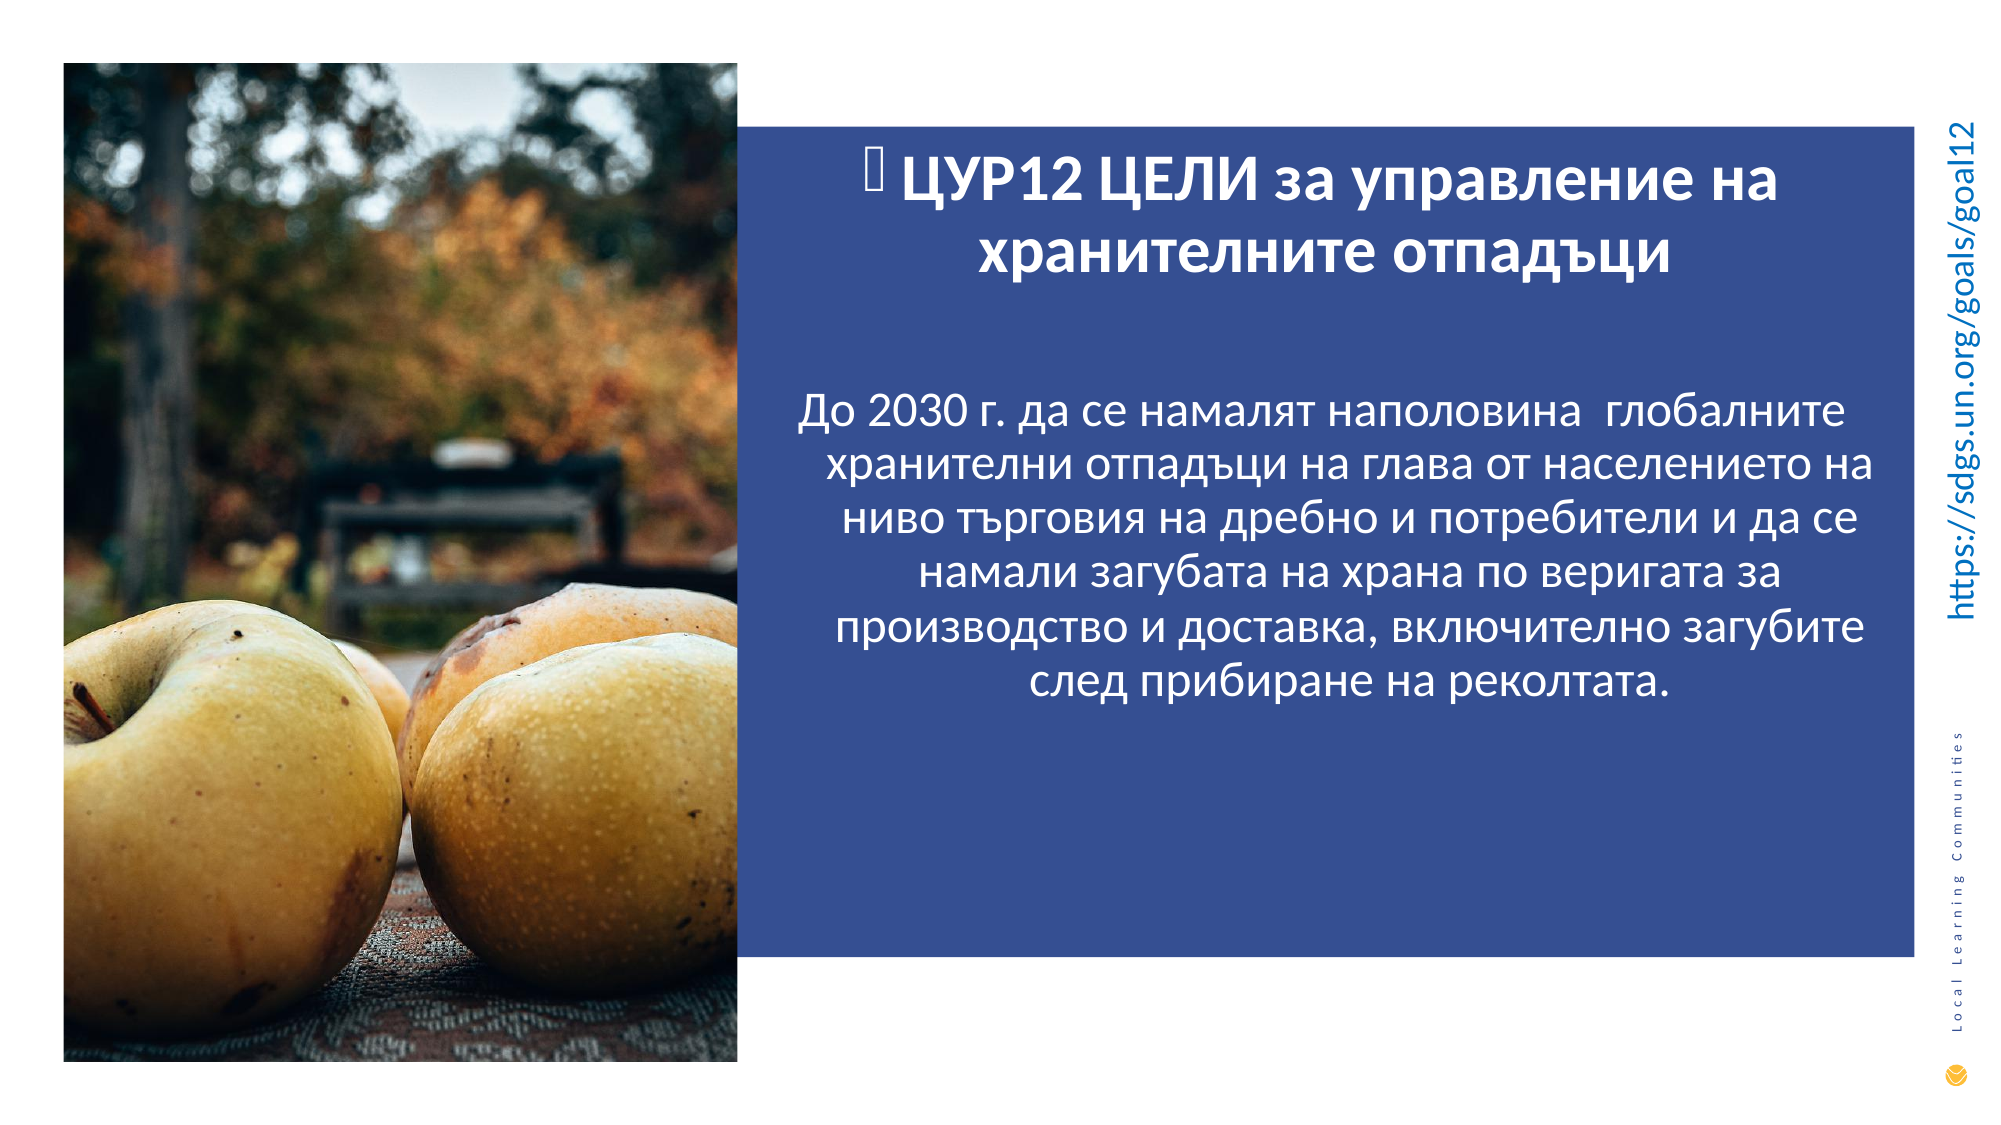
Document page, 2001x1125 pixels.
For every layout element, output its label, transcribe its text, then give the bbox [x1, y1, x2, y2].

list ЦУР12 ЦЕЛИ за управление на хранителните отпадъци До 2030 г. да се намалят наполовина глобалните хранителни отпадъци на глава от населението на ниво търговия на дребно и потребители и да се намали загубата на храна по веригата за производство и доставка, включително загубите след прибиране на реколтата. [738, 136, 1907, 989]
text_box https://sdgs.un.org/goals/goal12 [1928, 0, 1989, 636]
picture [63, 63, 738, 1062]
